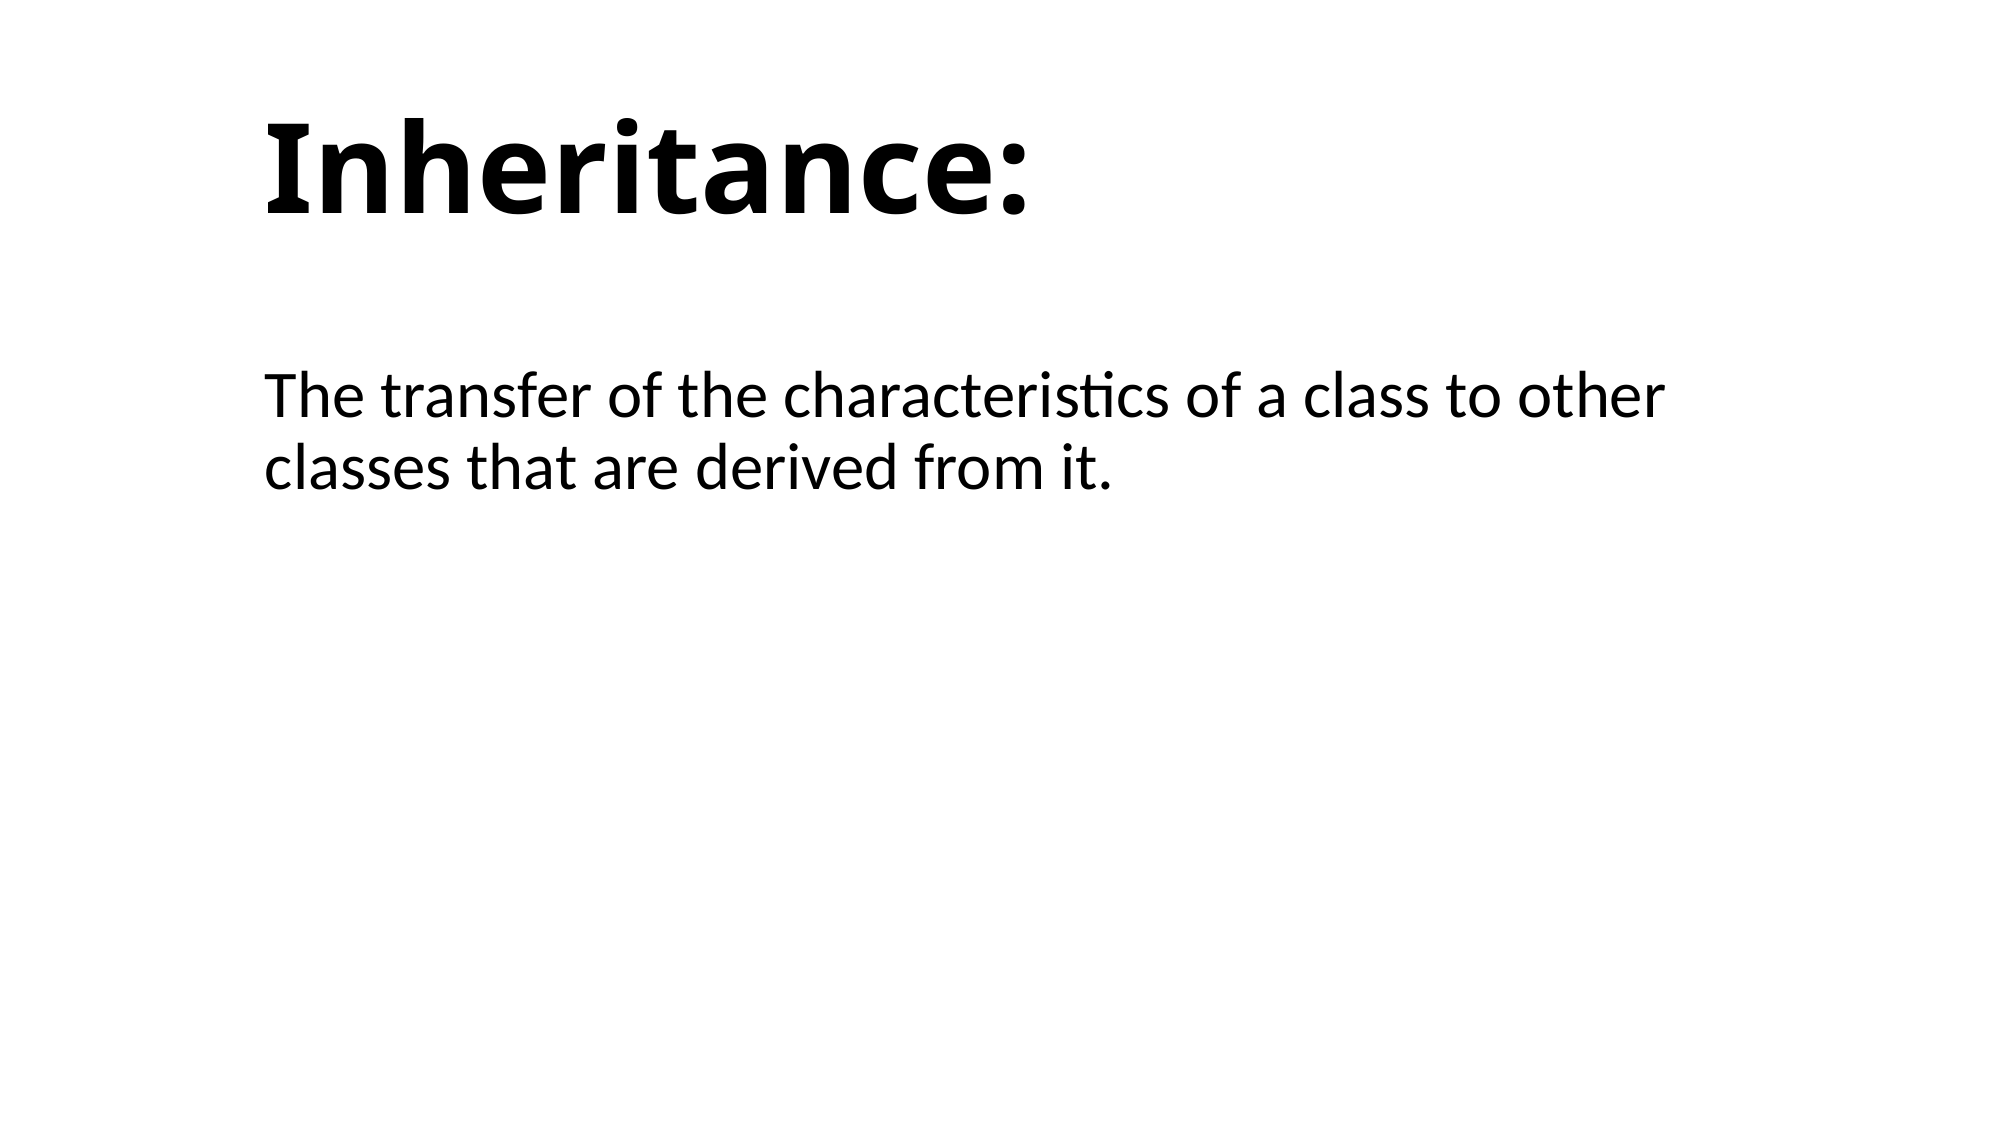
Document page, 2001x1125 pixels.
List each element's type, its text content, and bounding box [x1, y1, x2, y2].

subtitle The transfer of the characteristics of a class to other classes that are derived from it. [249, 352, 1750, 772]
title Inheritance: [249, 49, 1750, 248]
